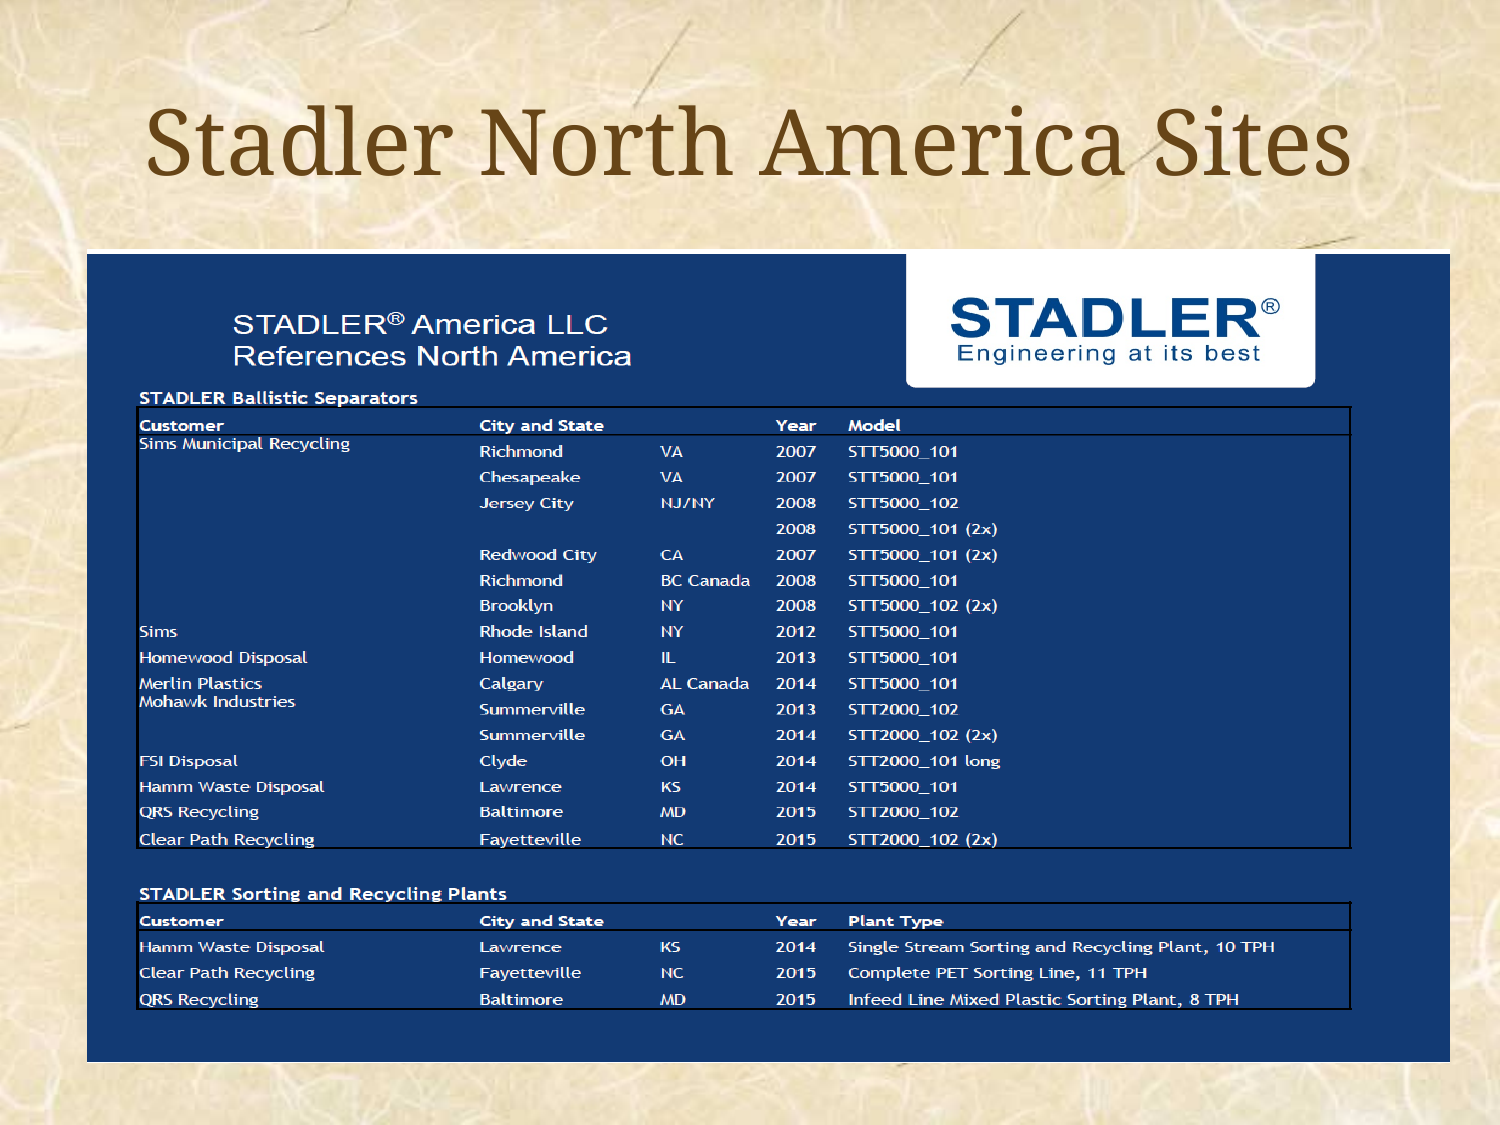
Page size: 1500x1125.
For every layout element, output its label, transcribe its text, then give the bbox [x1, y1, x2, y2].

picture [0, 0, 1500, 1125]
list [87, 249, 1451, 1063]
title Stadler North America Sites [75, 45, 1425, 233]
